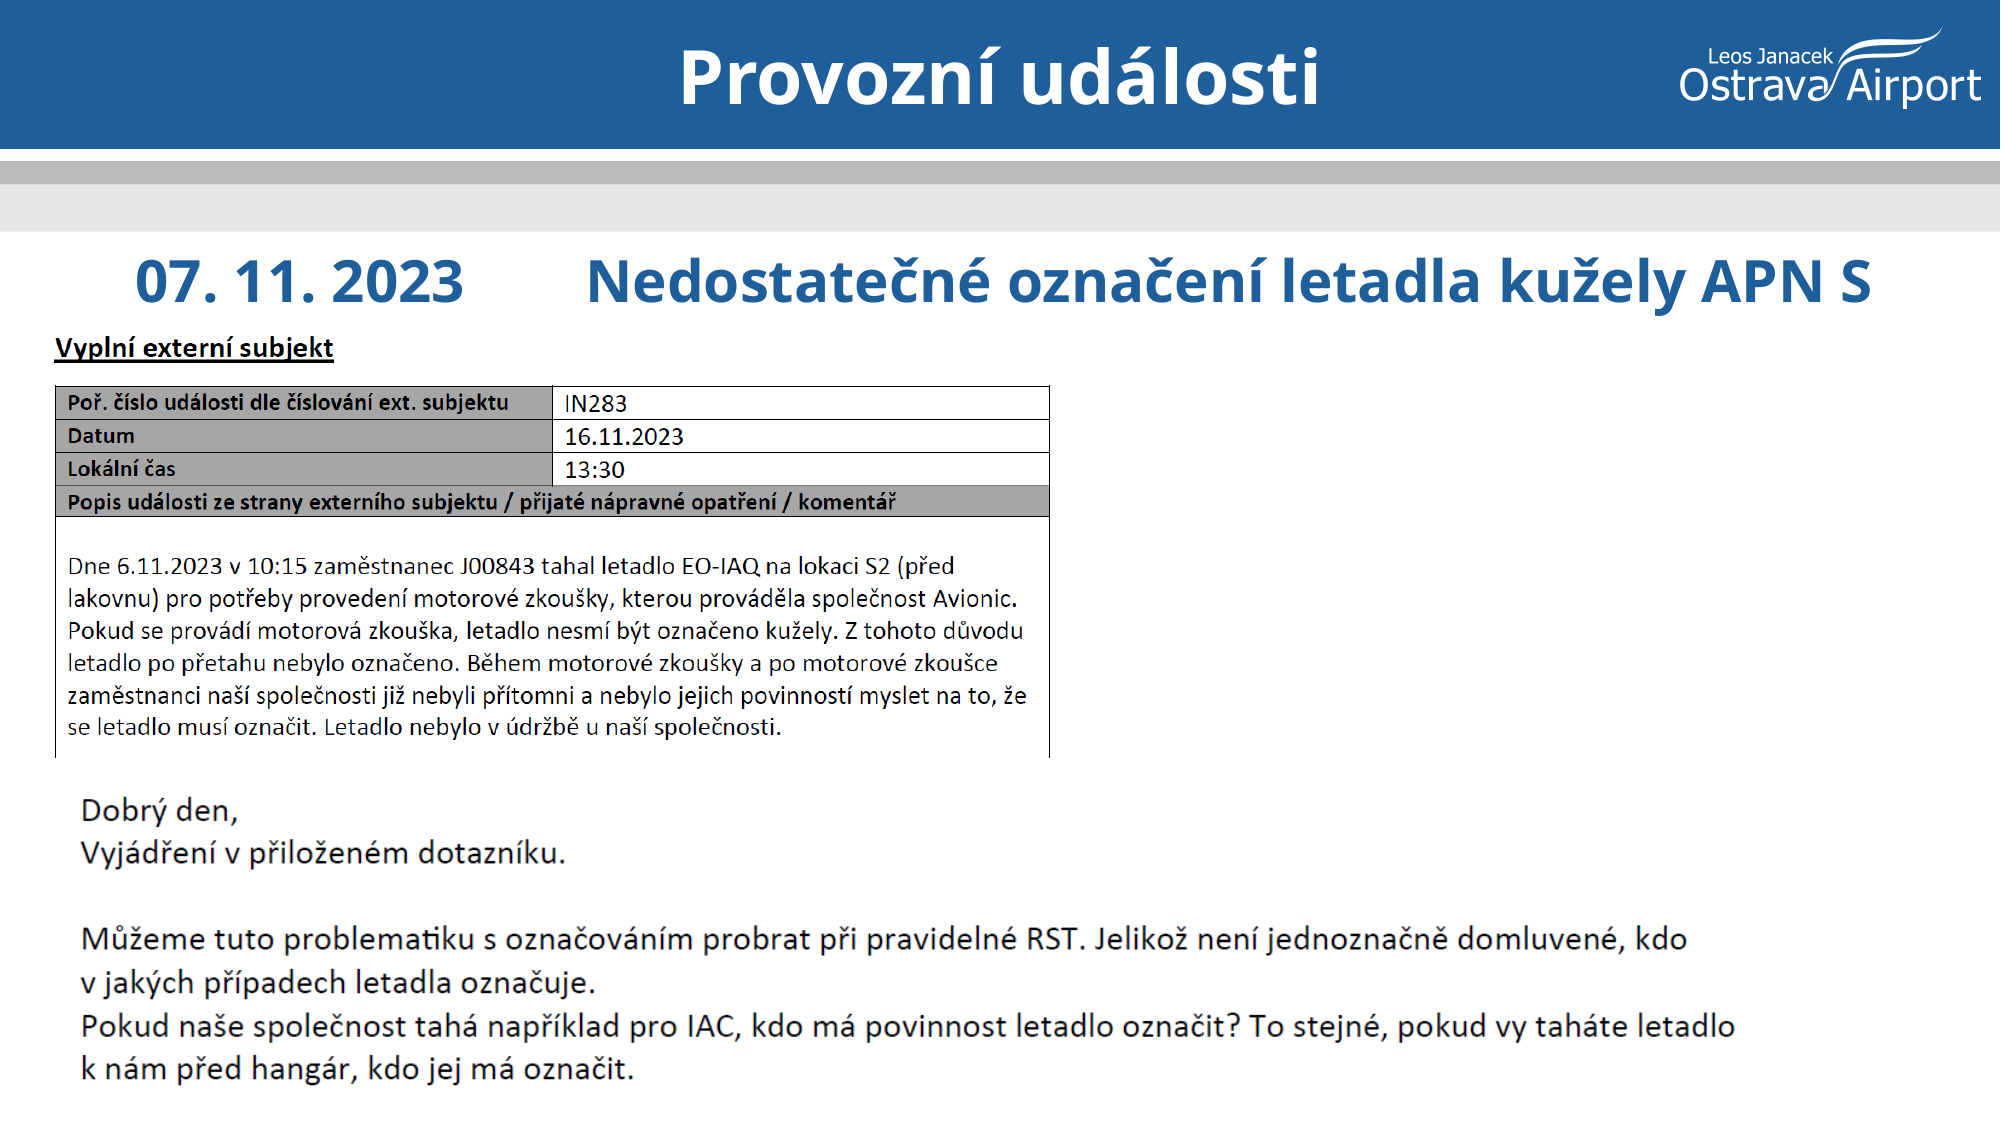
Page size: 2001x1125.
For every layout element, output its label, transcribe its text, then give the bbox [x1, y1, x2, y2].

text_box [0, 184, 2000, 233]
text_box [0, 160, 2000, 184]
text_box Provozní události [0, 0, 2000, 150]
picture [42, 325, 1055, 758]
text_box 07. 11. 2023 Nedostatečné označení letadla kužely APN S [3, 236, 2000, 322]
picture [42, 775, 1789, 1106]
picture [1662, 11, 2000, 137]
